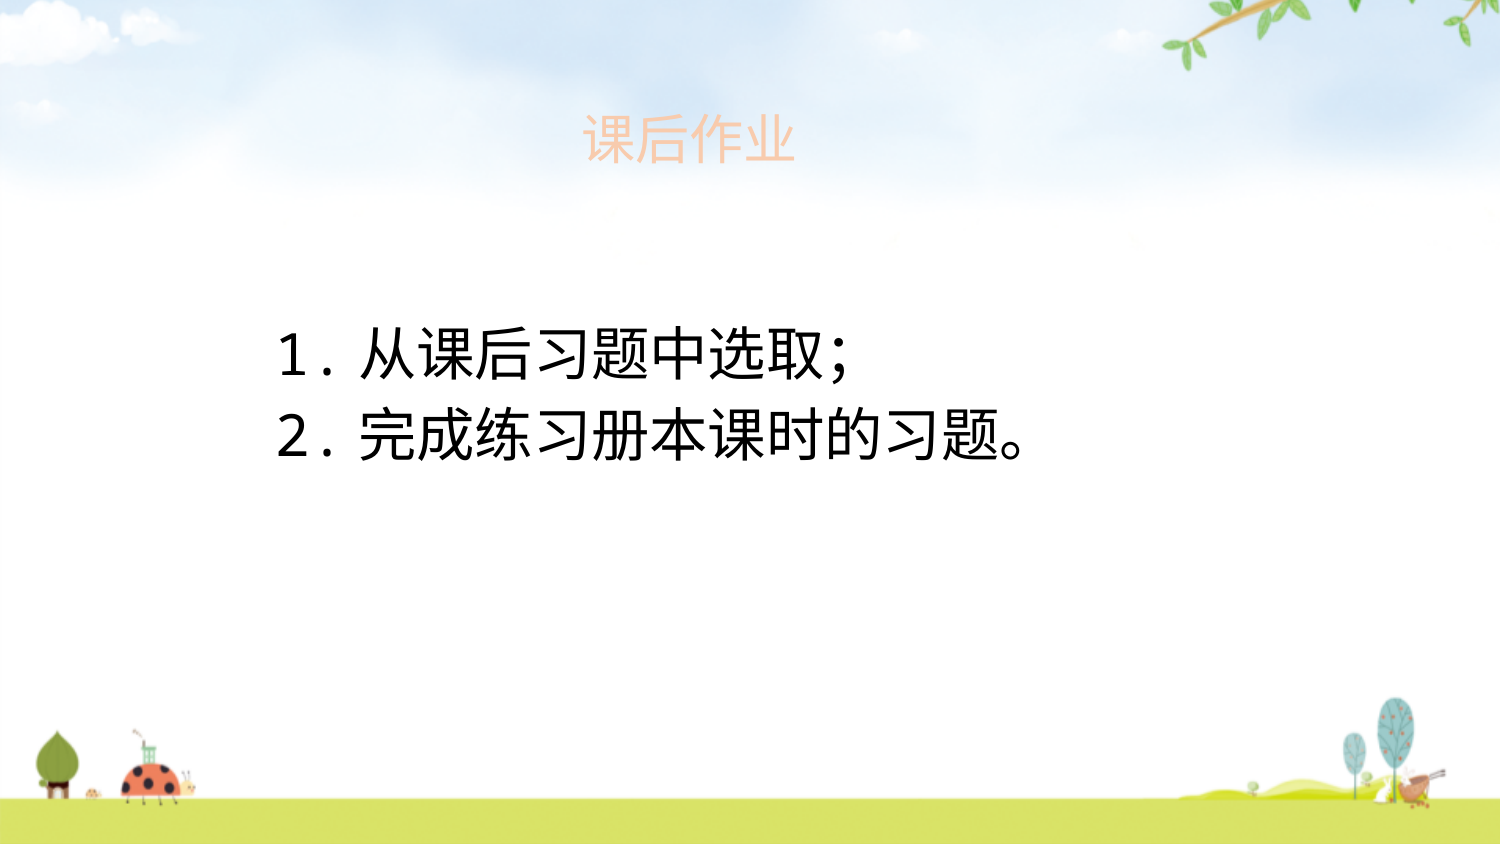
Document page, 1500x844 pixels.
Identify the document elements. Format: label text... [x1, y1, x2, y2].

picture [0, 0, 1500, 844]
text_box 1.从课后习题中选取； 2.完成练习册本课时的习题。 [265, 312, 1223, 466]
text_box 课后作业 [572, 100, 820, 175]
